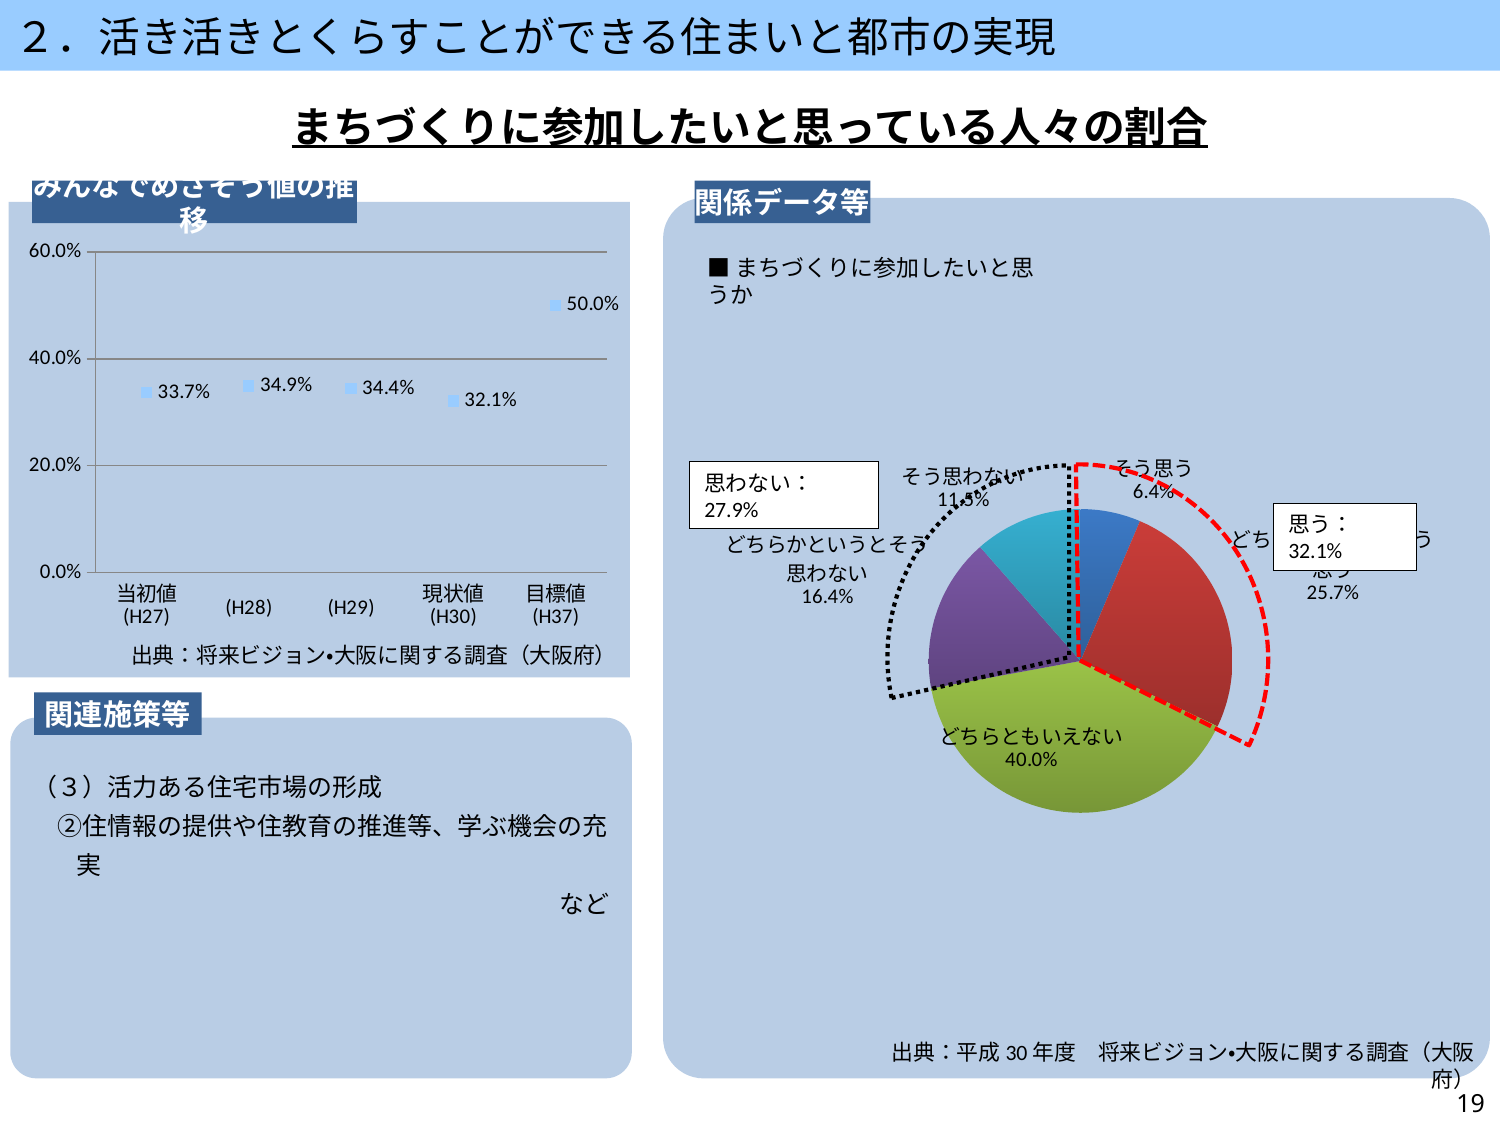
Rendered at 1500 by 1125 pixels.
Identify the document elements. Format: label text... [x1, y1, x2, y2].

text_box （３）活力ある住宅市場の形成 ②住情報の提供や住教育の推進等、学ぶ機会の充実 など [8, 715, 634, 1081]
text_box 出典：将来ビジョン・大阪に関する調査（大阪府） [26, 634, 632, 676]
text_box みんなでめざそう値の推移 [32, 180, 357, 224]
text_box ■まちづくりに参加したいと思うか [692, 245, 1065, 316]
slide_number 19 [1372, 1082, 1500, 1125]
text_box 出典：平成30年度 将来ビジョン・大阪に関する調査（大阪府） [869, 1031, 1490, 1099]
text_box 関連施策等 [34, 692, 202, 735]
text_box 関係データ等 [694, 180, 871, 224]
chart [16, 233, 619, 637]
text_box [660, 912, 1493, 1081]
chart [665, 412, 1495, 911]
text_box [6, 200, 632, 679]
text_box まちづくりに参加したいと思っている人々の割合 [0, 89, 1500, 161]
text_box [660, 195, 1493, 417]
text_box ２．活き活きとくらすことができる住まいと都市の実現 [0, 0, 1500, 71]
